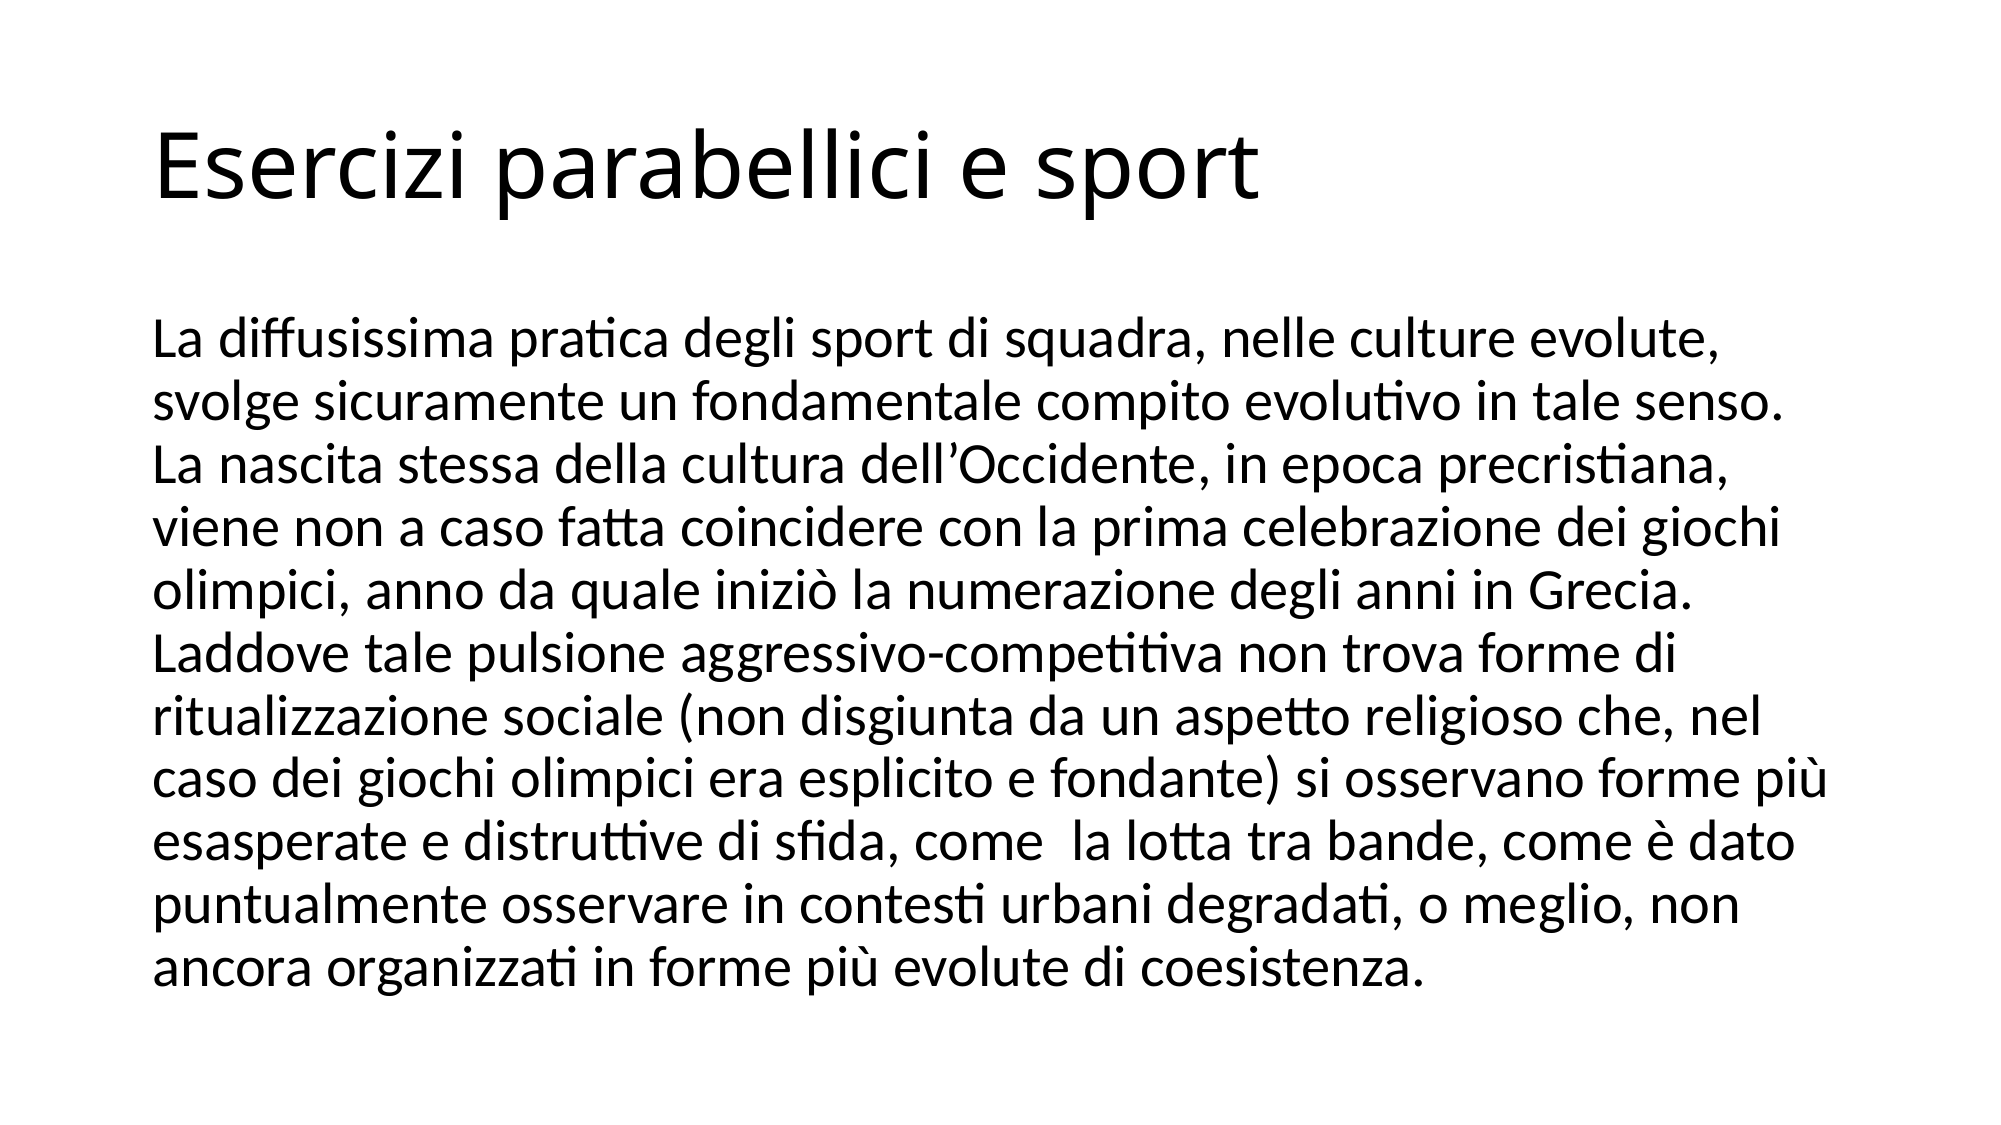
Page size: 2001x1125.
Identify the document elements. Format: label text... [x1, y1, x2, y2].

title Esercizi parabellici e sport [137, 59, 1863, 278]
list La diffusissima pratica degli sport di squadra, nelle culture evolute, svolge sicuramente un fondamentale compito evolutivo in tale senso. La nascita stessa della cultura dell’Occidente, in epoca precristiana, viene non a caso fatta coincidere con la prima celebrazione dei giochi olimpici, anno da quale iniziò la numerazione degli anni in Grecia. Laddove tale pulsione aggressivo-competitiva non trova forme di ritualizzazione sociale (non disgiunta da un aspetto religioso che, nel caso dei giochi olimpici era esplicito e fondante) si osservano forme più esasperate e distruttive di sfida, come la lotta tra bande, come è dato puntualmente osservare in contesti urbani degradati, o meglio, non ancora organizzati in forme più evolute di coesistenza. [137, 299, 1863, 1014]
